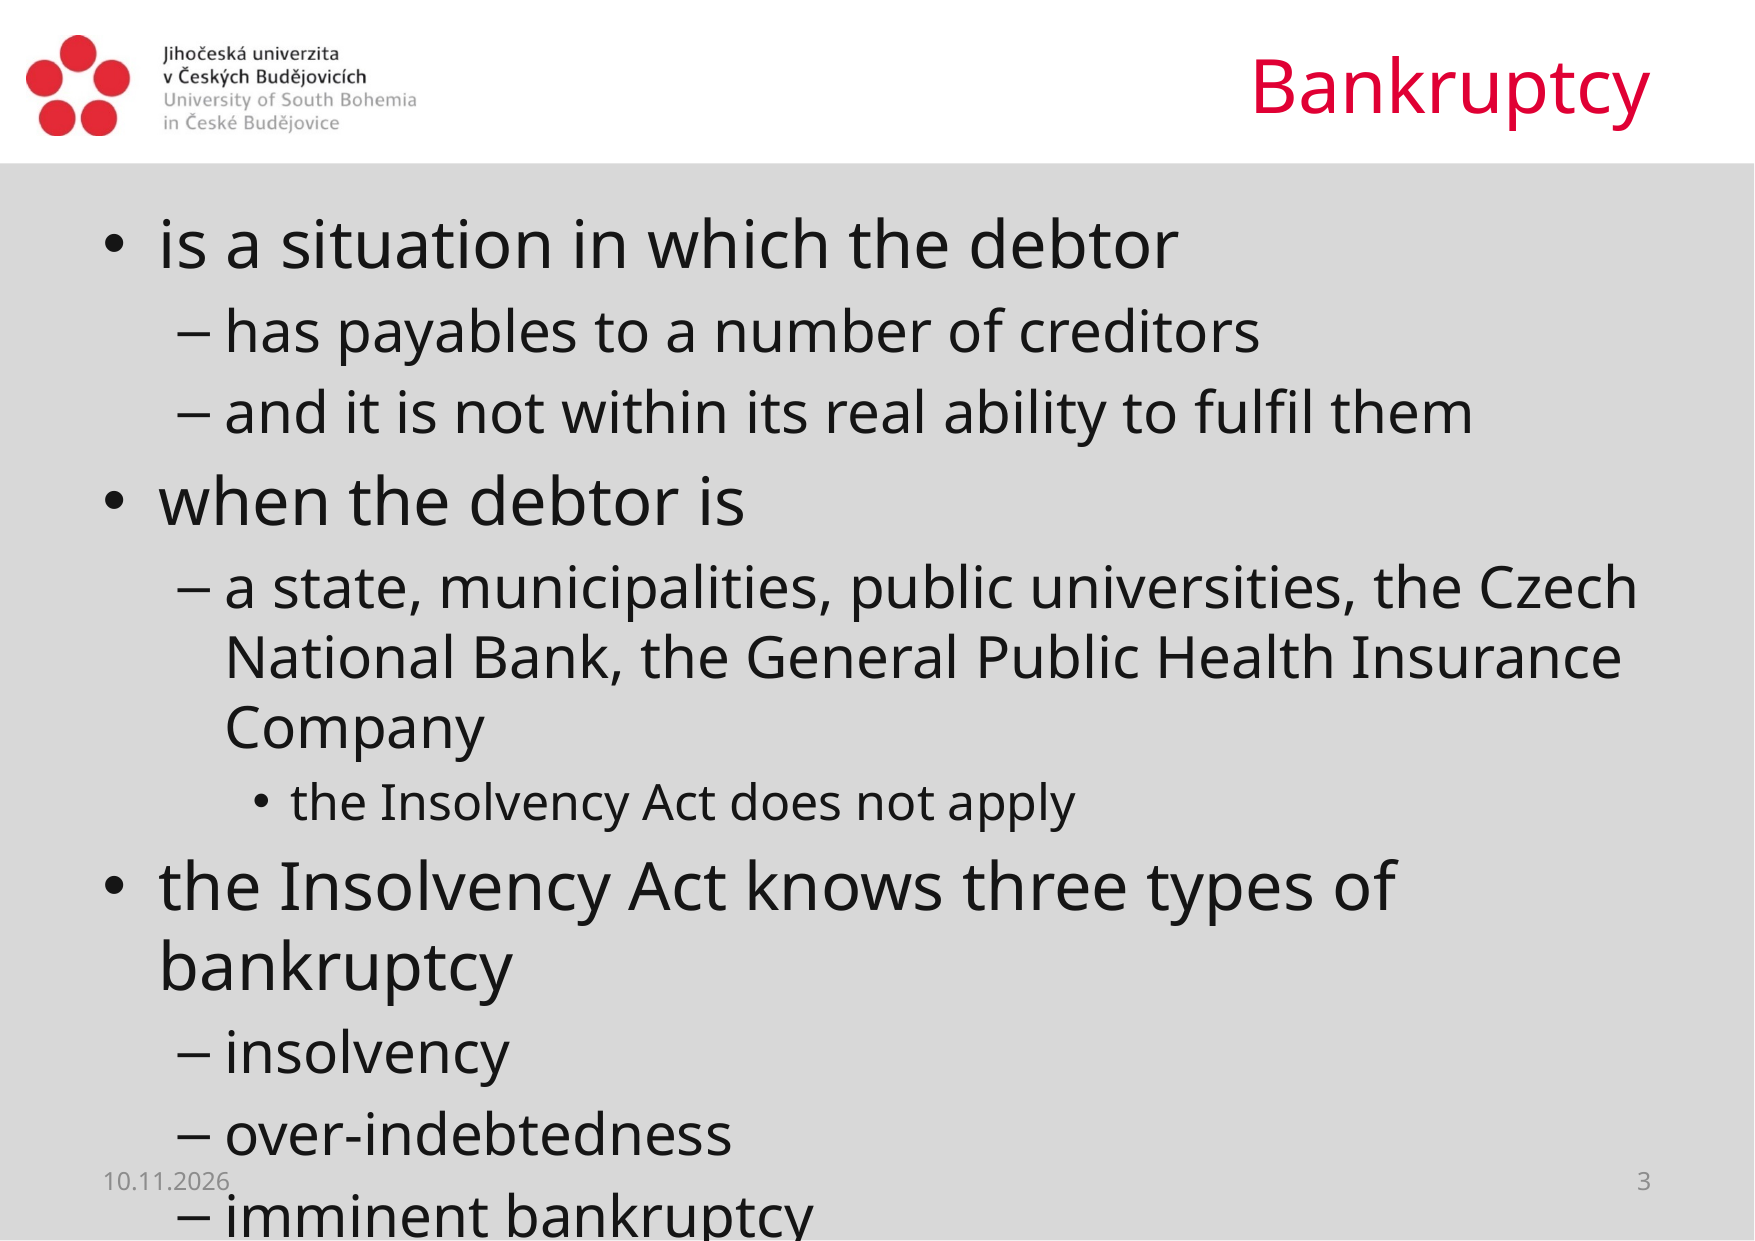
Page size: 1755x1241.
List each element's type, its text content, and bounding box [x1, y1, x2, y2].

slide_number 3 [1257, 1149, 1667, 1216]
list is a situation in which the debtor has payables to a number of creditors and it is not within its real ability to fulfil them when the debtor is a state, municipalities, public universities, the Czech National Bank, the General Public Health Insurance Company the Insolvency Act does not apply the Insolvency Act knows three types of bankruptcy insolvency over-indebtedness imminent bankruptcy [87, 194, 1667, 1109]
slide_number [87, 1149, 498, 1216]
picture [26, 35, 417, 136]
title Bankruptcy [448, 29, 1667, 139]
